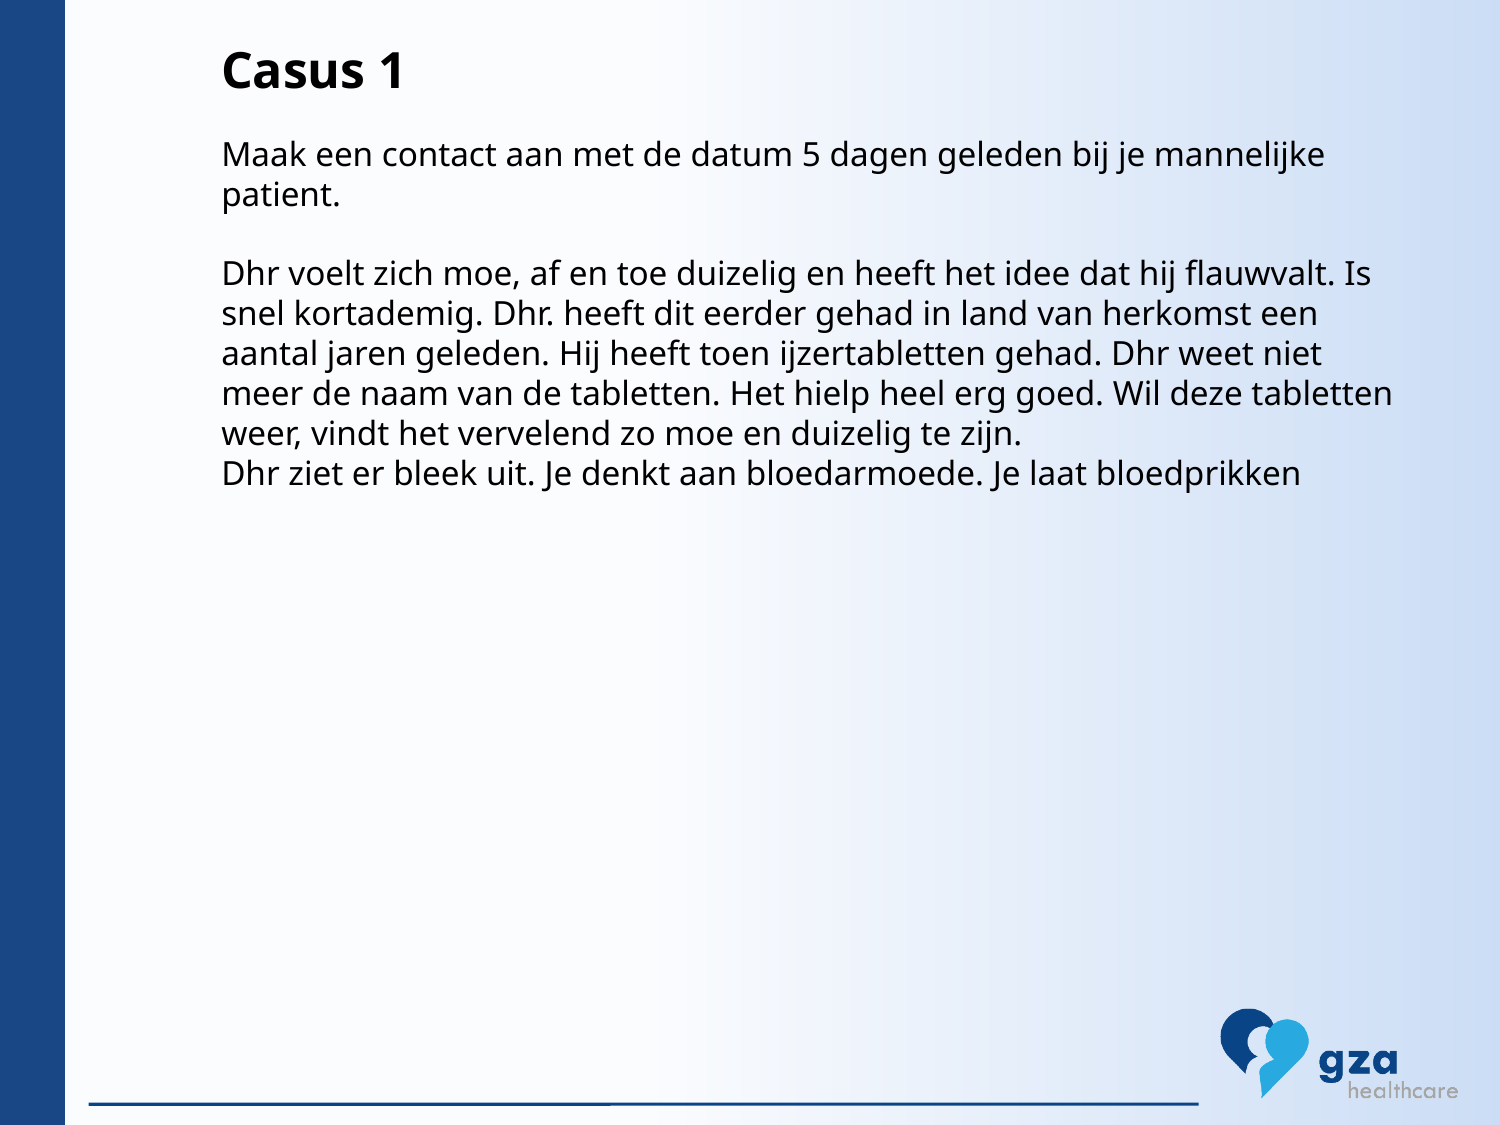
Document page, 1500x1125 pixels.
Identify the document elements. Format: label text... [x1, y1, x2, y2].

text_box Maak een contact aan met de datum 5 dagen geleden bij je mannelijke patient. Dhr voelt zich moe, af en toe duizelig en heeft het idee dat hij flauwvalt. Is snel kortademig. Dhr. heeft dit eerder gehad in land van herkomst een aantal jaren geleden. Hij heeft toen ijzertabletten gehad. Dhr weet niet meer de naam van de tabletten. Het hielp heel erg goed. Wil deze tabletten weer, vindt het vervelend zo moe en duizelig te zijn. Dhr ziet er bleek uit. Je denkt aan bloedarmoede. Je laat bloedprikken [206, 125, 1412, 500]
text_box Casus 1 [206, 30, 1199, 106]
picture [1207, 995, 1471, 1118]
